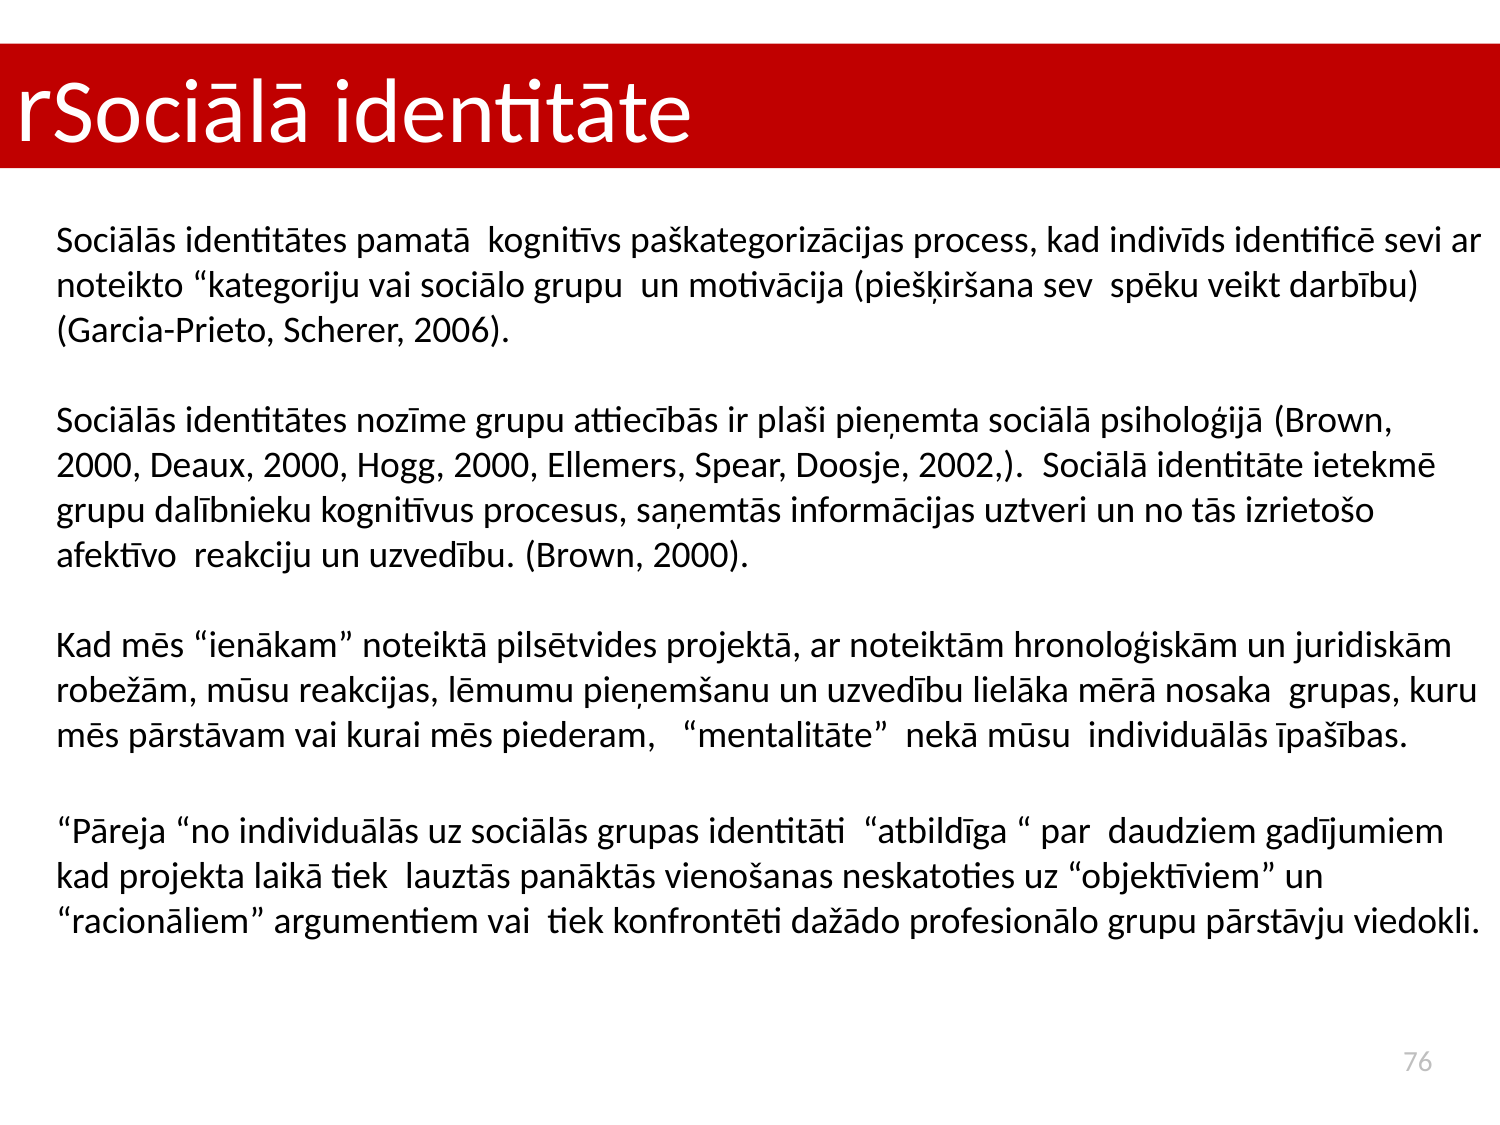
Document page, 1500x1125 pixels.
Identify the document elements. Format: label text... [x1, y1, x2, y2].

text_box Sociālā identitāte [0, 43, 1500, 169]
text_box Sociālās identitātes pamatā kognitīvs paškategorizācijas process, kad indivīds identificē sevi ar noteikto “kategoriju vai sociālo grupu un motivācija (piešķiršana sev spēku veikt darbību) (Garcia-Prieto, Scherer, 2006). Sociālās identitātes nozīme grupu attiecībās ir plaši pieņemta sociālā psiholoģijā (Brown, 2000, Deaux, 2000, Hogg, 2000, Ellemers, Spear, Doosje, 2002,). Sociālā identitāte ietekmē grupu dalībnieku kognitīvus procesus, saņemtās informācijas uztveri un no tās izrietošo afektīvo reakciju un uzvedību. (Brown, 2000). Kad mēs “ienākam” noteiktā pilsētvides projektā, ar noteiktām hronoloģiskām un juridiskām robežām, mūsu reakcijas, lēmumu pieņemšanu un uzvedību lielāka mērā nosaka grupas, kuru mēs pārstāvam vai kurai mēs piederam, “mentalitāte” nekā mūsu individuālās īpašības. [41, 208, 1500, 763]
text_box 76 [1388, 1034, 1448, 1085]
text_box “Pāreja “no individuālās uz sociālās grupas identitāti “atbildīga “ par daudziem gadījumiem kad projekta laikā tiek lauztās panāktās vienošanas neskatoties uz “objektīviem” un “racionāliem” argumentiem vai tiek konfrontēti dažādo profesionālo grupu pārstāvju viedokli. [41, 798, 1500, 949]
